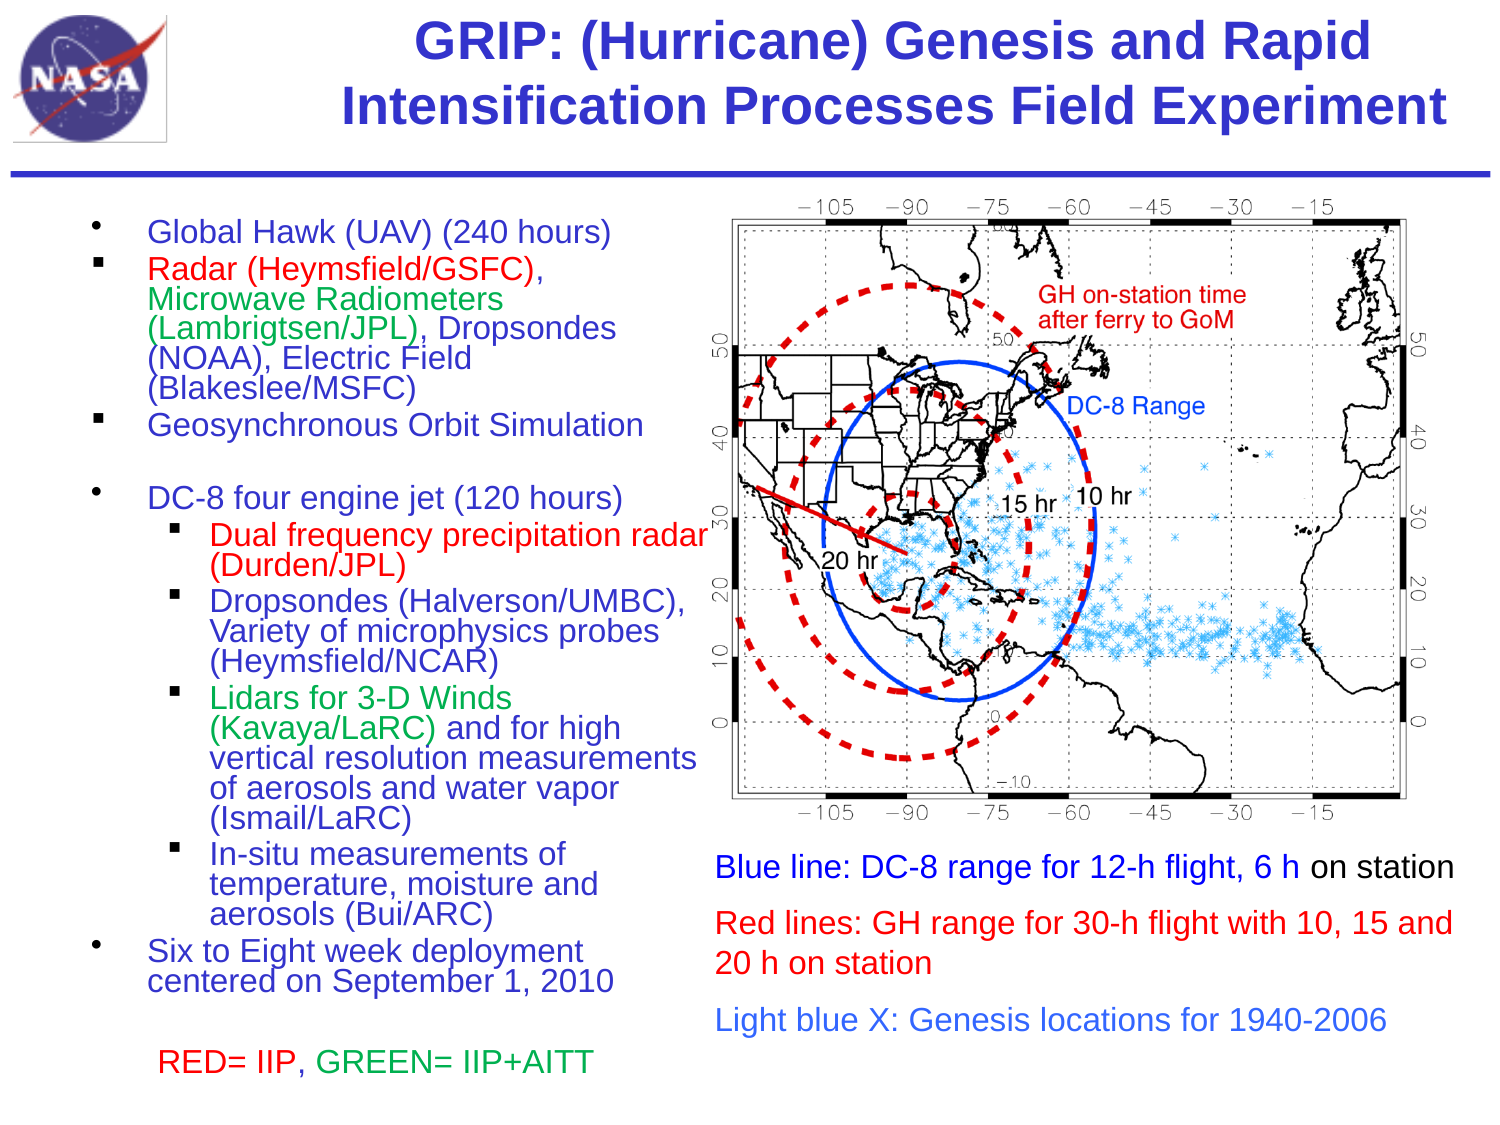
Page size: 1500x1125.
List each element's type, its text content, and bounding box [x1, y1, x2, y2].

picture [13, 15, 178, 154]
picture [712, 199, 1426, 821]
text_box Blue line: DC-8 range for 12-h flight, 6 h on station Red lines: GH range for 30-h flight with 10, 15 and 20 h on station Light blue X: Genesis locations for 1940-2006 [699, 837, 1500, 1046]
list Global Hawk (UAV) (240 hours) Radar (Heymsfield/GSFC), Microwave Radiometers (Lambrigtsen/JPL), Dropsondes (NOAA), Electric Field (Blakeslee/MSFC) Geosynchronous Orbit Simulation DC-8 four engine jet (120 hours) Dual frequency precipitation radar (Durden/JPL) Dropsondes (Halverson/UMBC), Variety of microphysics probes (Heymsfield/NCAR) Lidars for 3-D Winds (Kavaya/LaRC) and for high vertical resolution measurements of aerosols and water vapor (Ismail/LaRC) In-situ measurements of temperature, moisture and aerosols (Bui/ARC) Six to Eight week deployment centered on September 1, 2010 RED= IIP, GREEN= IIP+AITT [74, 211, 726, 1076]
title GRIP: (Hurricane) Genesis and Rapid Intensification Processes Field Experiment [324, 0, 1465, 141]
